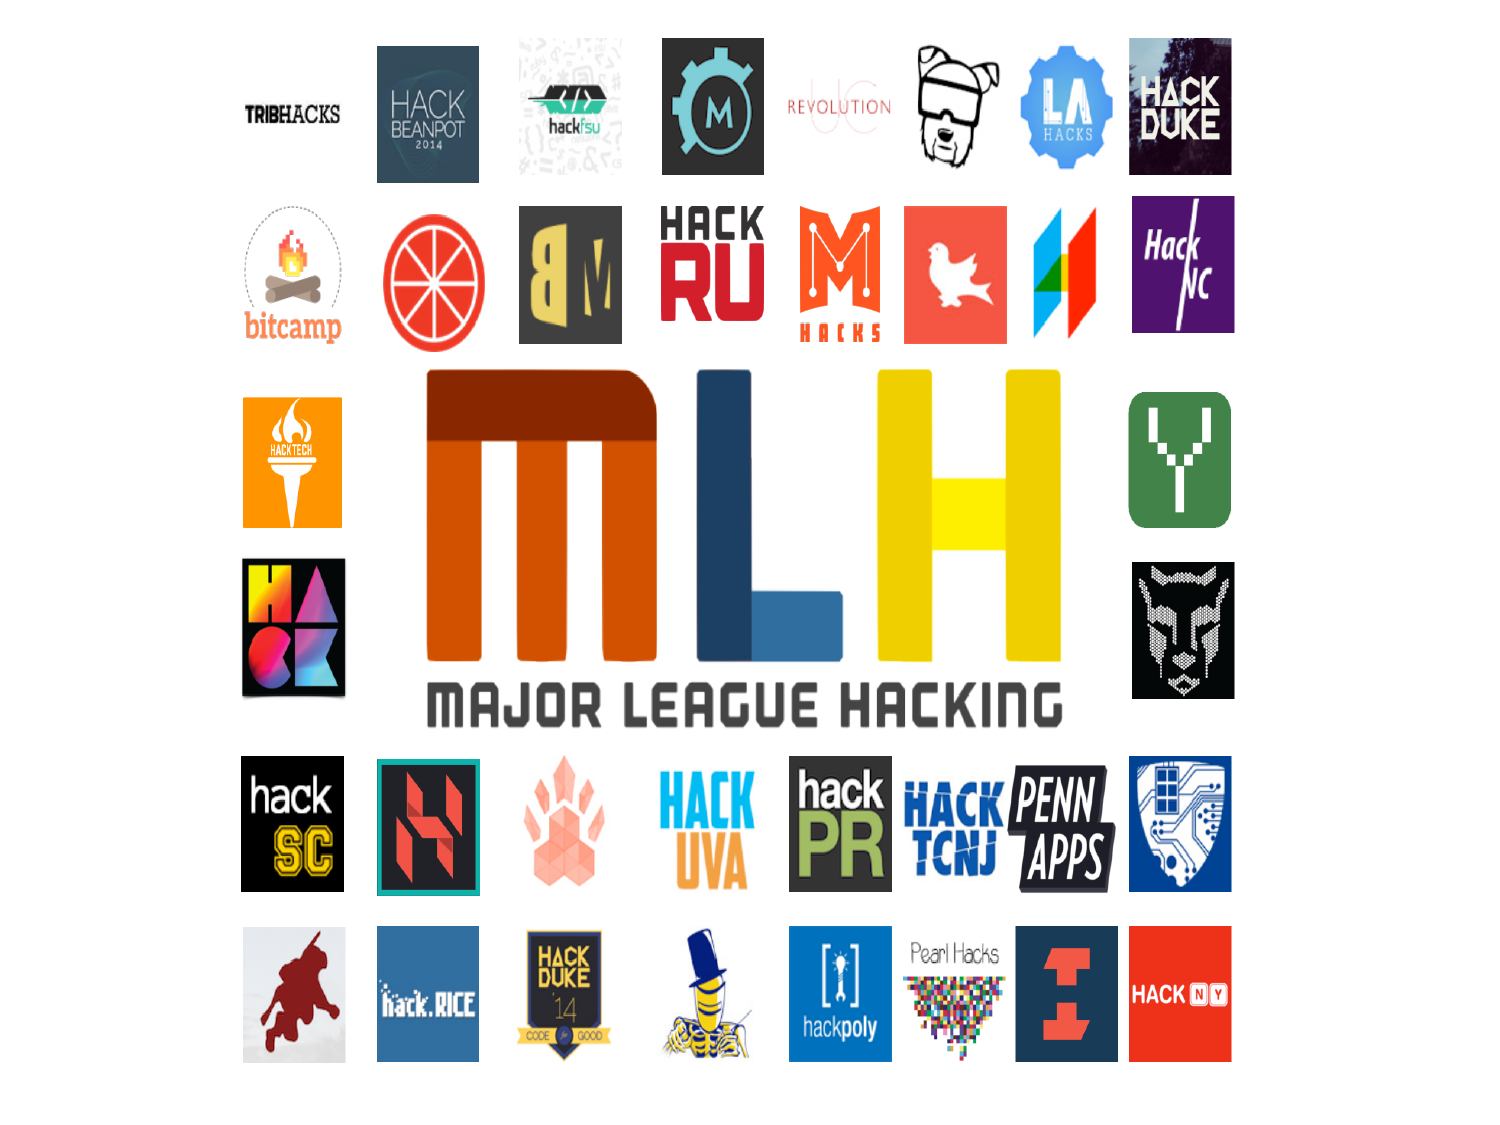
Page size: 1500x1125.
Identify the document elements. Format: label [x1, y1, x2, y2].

picture [226, 27, 1254, 1066]
